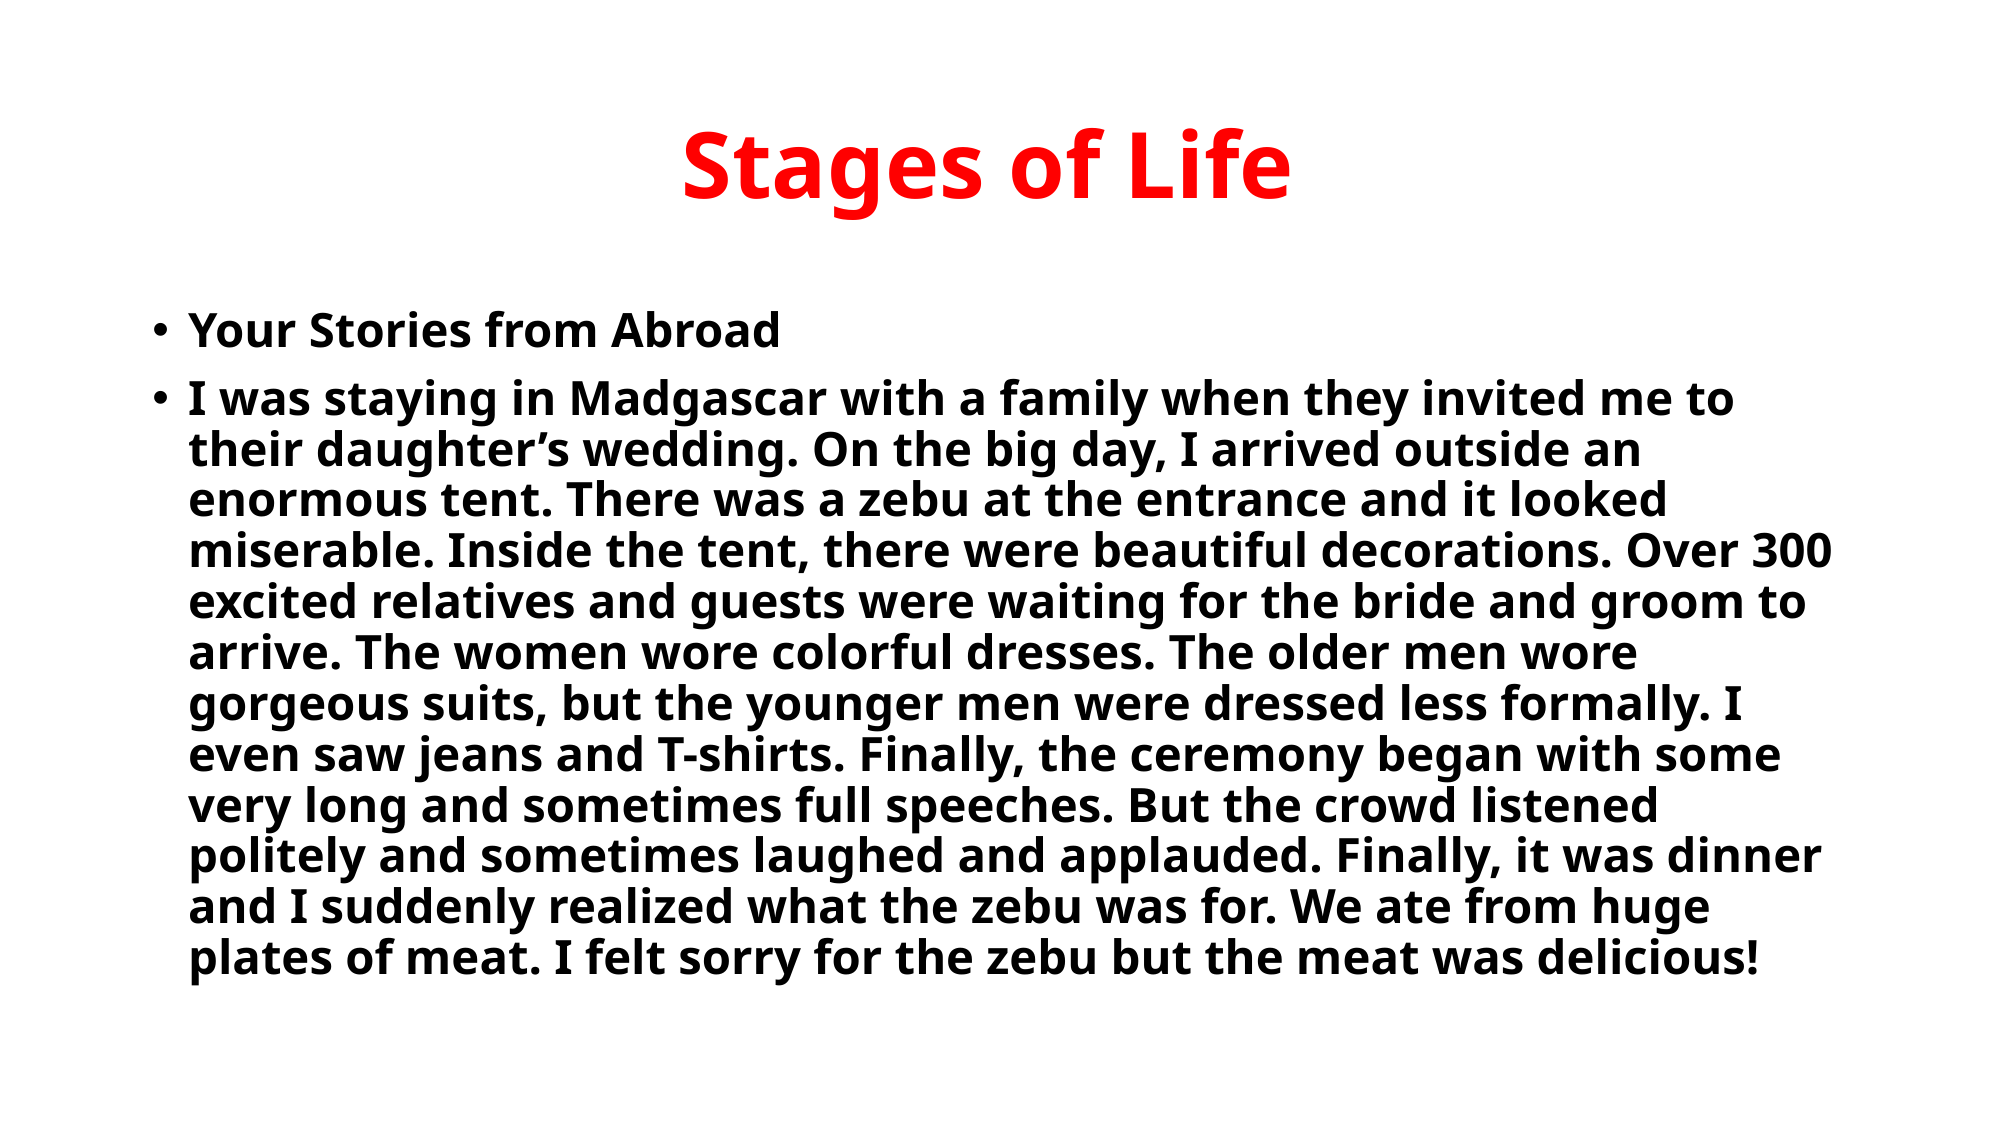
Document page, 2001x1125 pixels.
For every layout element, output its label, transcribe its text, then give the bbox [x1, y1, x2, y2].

title Stages of Life [137, 59, 1863, 278]
list Your Stories from Abroad I was staying in Madgascar with a family when they invited me to their daughter’s wedding. On the big day, I arrived outside an enormous tent. There was a zebu at the entrance and it looked miserable. Inside the tent, there were beautiful decorations. Over 300 excited relatives and guests were waiting for the bride and groom to arrive. The women wore colorful dresses. The older men wore gorgeous suits, but the younger men were dressed less formally. I even saw jeans and T-shirts. Finally, the ceremony began with some very long and sometimes full speeches. But the crowd listened politely and sometimes laughed and applauded. Finally, it was dinner and I suddenly realized what the zebu was for. We ate from huge plates of meat. I felt sorry for the zebu but the meat was delicious! [137, 299, 1863, 1014]
